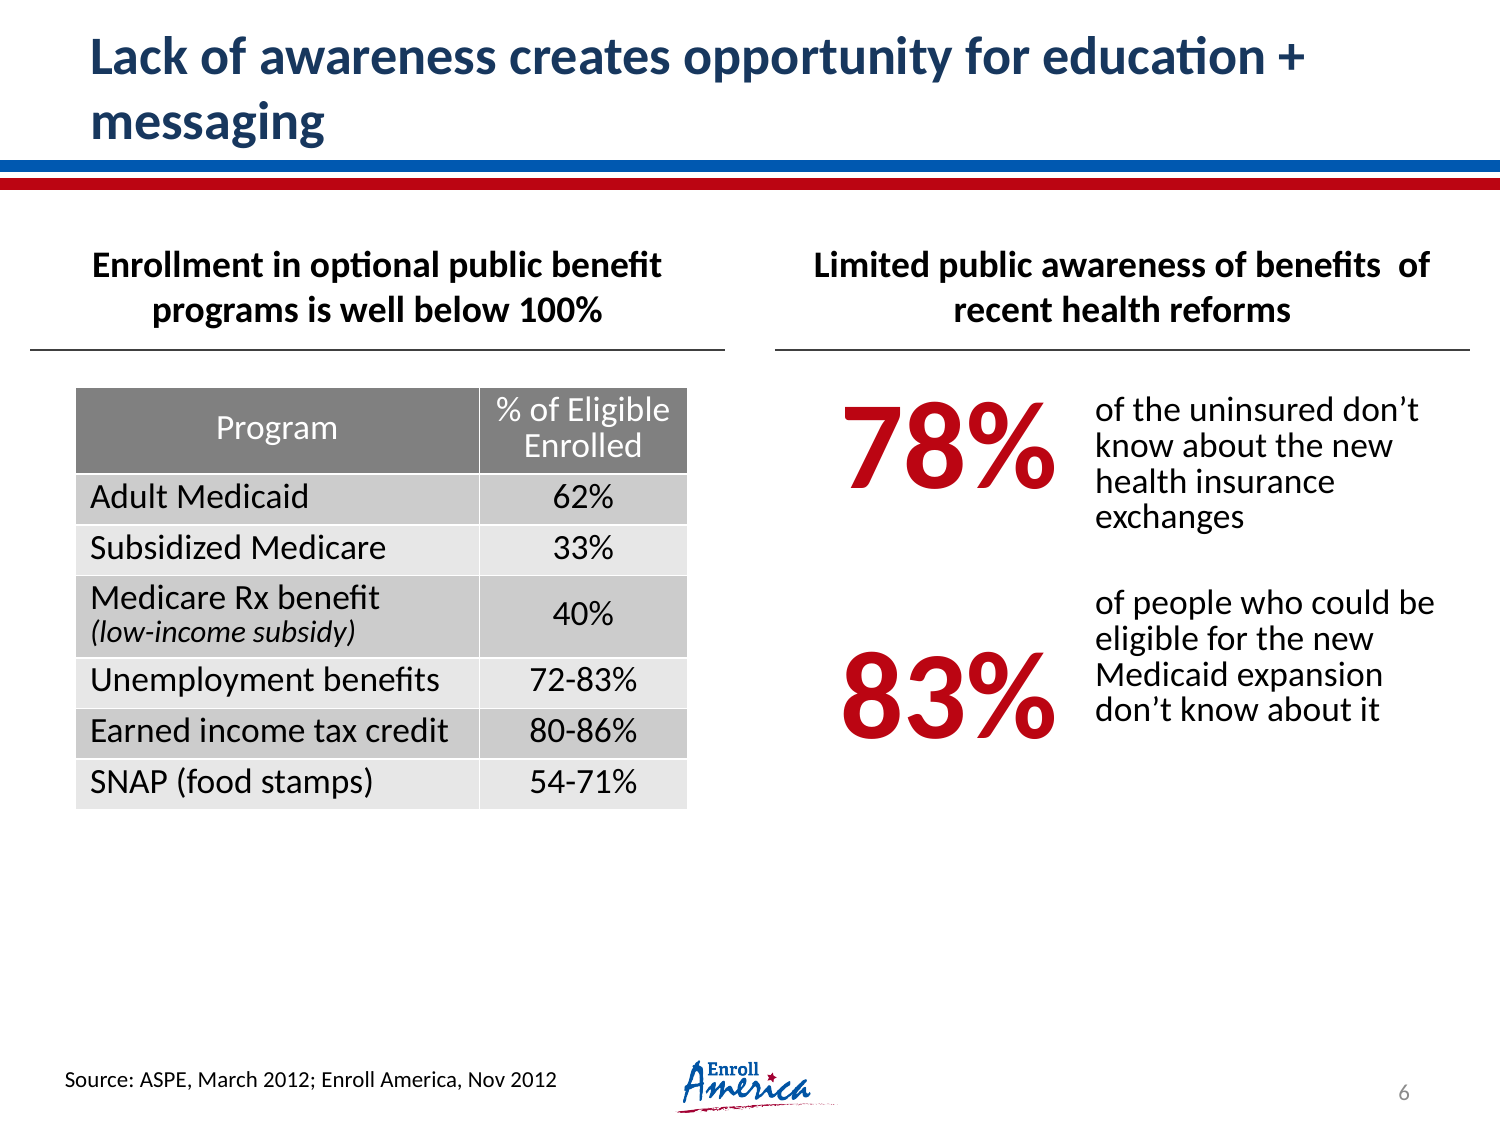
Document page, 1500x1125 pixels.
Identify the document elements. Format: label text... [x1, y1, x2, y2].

text_box Enrollment in optional public benefit programs is well below 100% [28, 260, 727, 339]
table_cell Earned income tax credit [76, 709, 479, 758]
table_cell 33% [480, 526, 687, 575]
table_cell 54-71% [480, 760, 687, 809]
table_cell 80-86% [480, 709, 687, 758]
table_cell 62% [480, 475, 687, 524]
table_header Program [76, 388, 479, 473]
table_cell 40% [480, 576, 687, 657]
list of the uninsured don’t know about the new health insurance exchanges of people who could be eligible for the new Medicaid expansion don’t know about it [1080, 387, 1463, 925]
text_box 83% [825, 637, 1088, 825]
slide_number 6 [1074, 1065, 1425, 1118]
picture [675, 1060, 838, 1113]
table_cell Adult Medicaid [76, 475, 479, 524]
text_box Limited public awareness of benefits of recent health reforms [773, 260, 1472, 339]
title Lack of awareness creates opportunity for education + messaging [75, 12, 1425, 200]
table_cell Unemployment benefits [76, 659, 479, 708]
table_cell 72-83% [480, 659, 687, 708]
table_cell SNAP (food stamps) [76, 760, 479, 809]
table_header % of Eligible Enrolled [480, 388, 687, 473]
table_cell Subsidized Medicare [76, 526, 479, 575]
table_cell Medicare Rx benefit (low-income subsidy) [76, 576, 479, 657]
text_box Source: ASPE, March 2012; Enroll America, Nov 2012 [49, 1057, 588, 1100]
text_box 78% [825, 387, 1088, 575]
